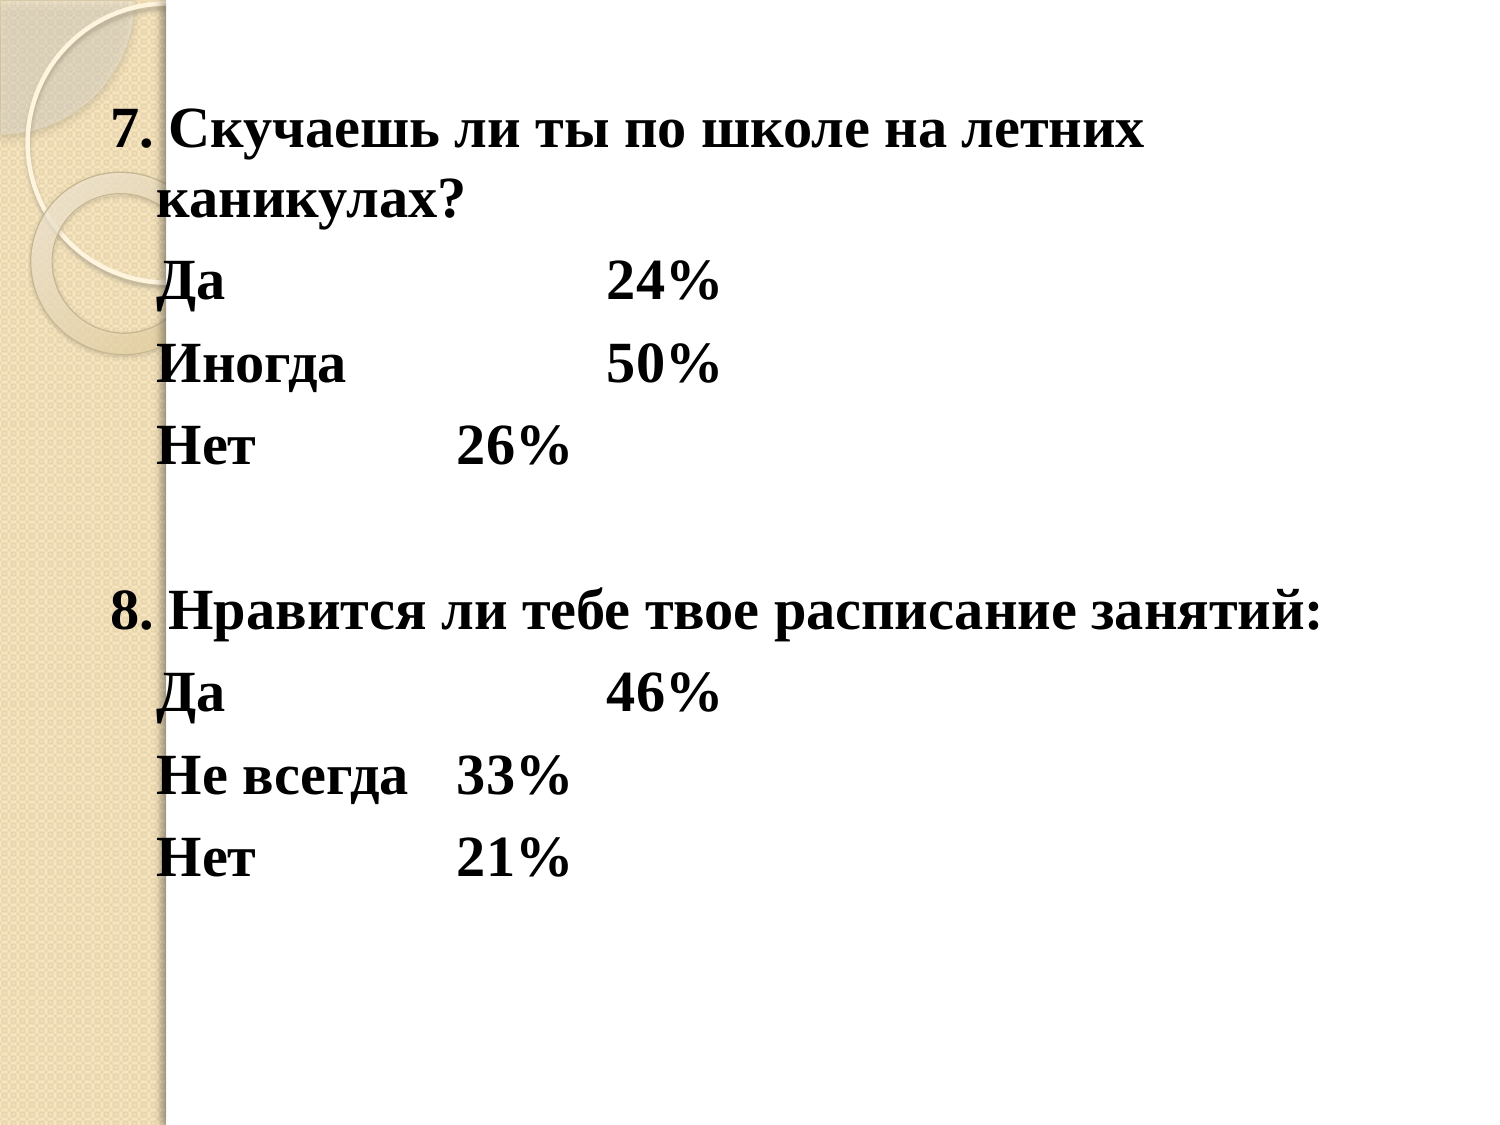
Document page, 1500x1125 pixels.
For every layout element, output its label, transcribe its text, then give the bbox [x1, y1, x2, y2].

list 7. Скучаешь ли ты по школе на летних каникулах? Да 24% Иногда 50% Нет 26% 8. Нравится ли тебе твое расписание занятий: Да 46% Не всегда 33% Нет 21% [82, 82, 1454, 1001]
